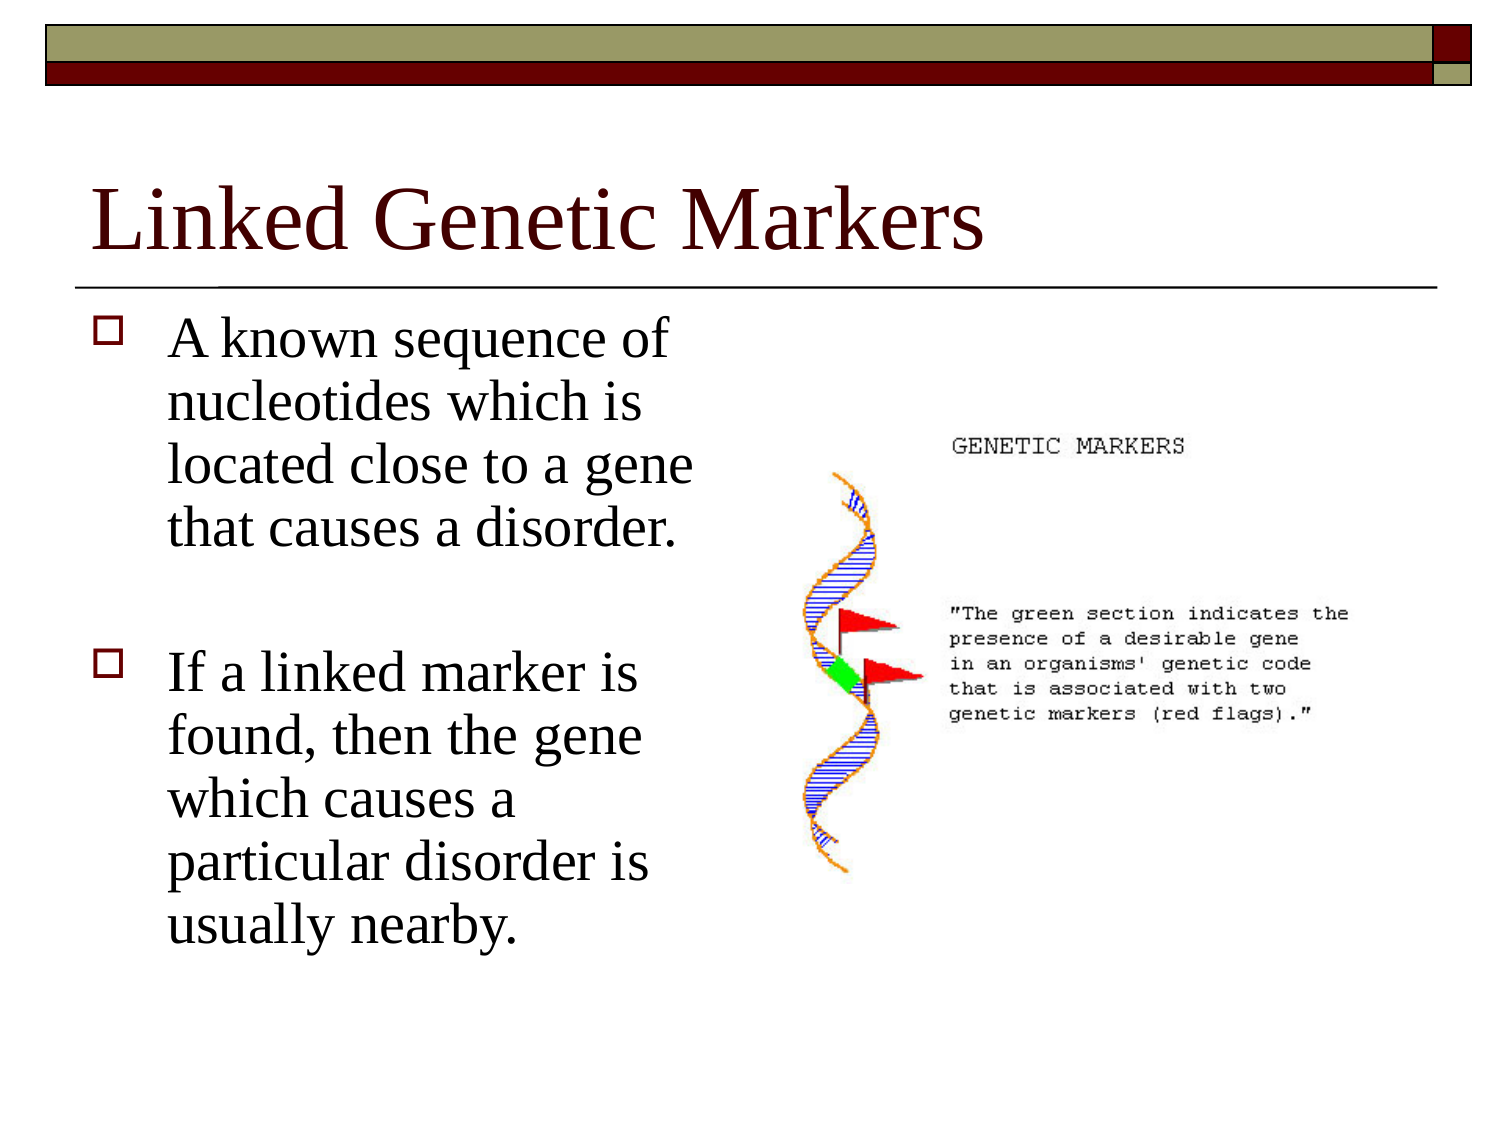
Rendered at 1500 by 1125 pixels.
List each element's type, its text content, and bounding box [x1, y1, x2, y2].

title Linked Genetic Markers [75, 87, 1425, 275]
list A known sequence of nucleotides which is located close to a gene that causes a disorder. If a linked marker is found, then the gene which causes a particular disorder is usually nearby. [75, 299, 738, 1006]
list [778, 421, 1409, 885]
